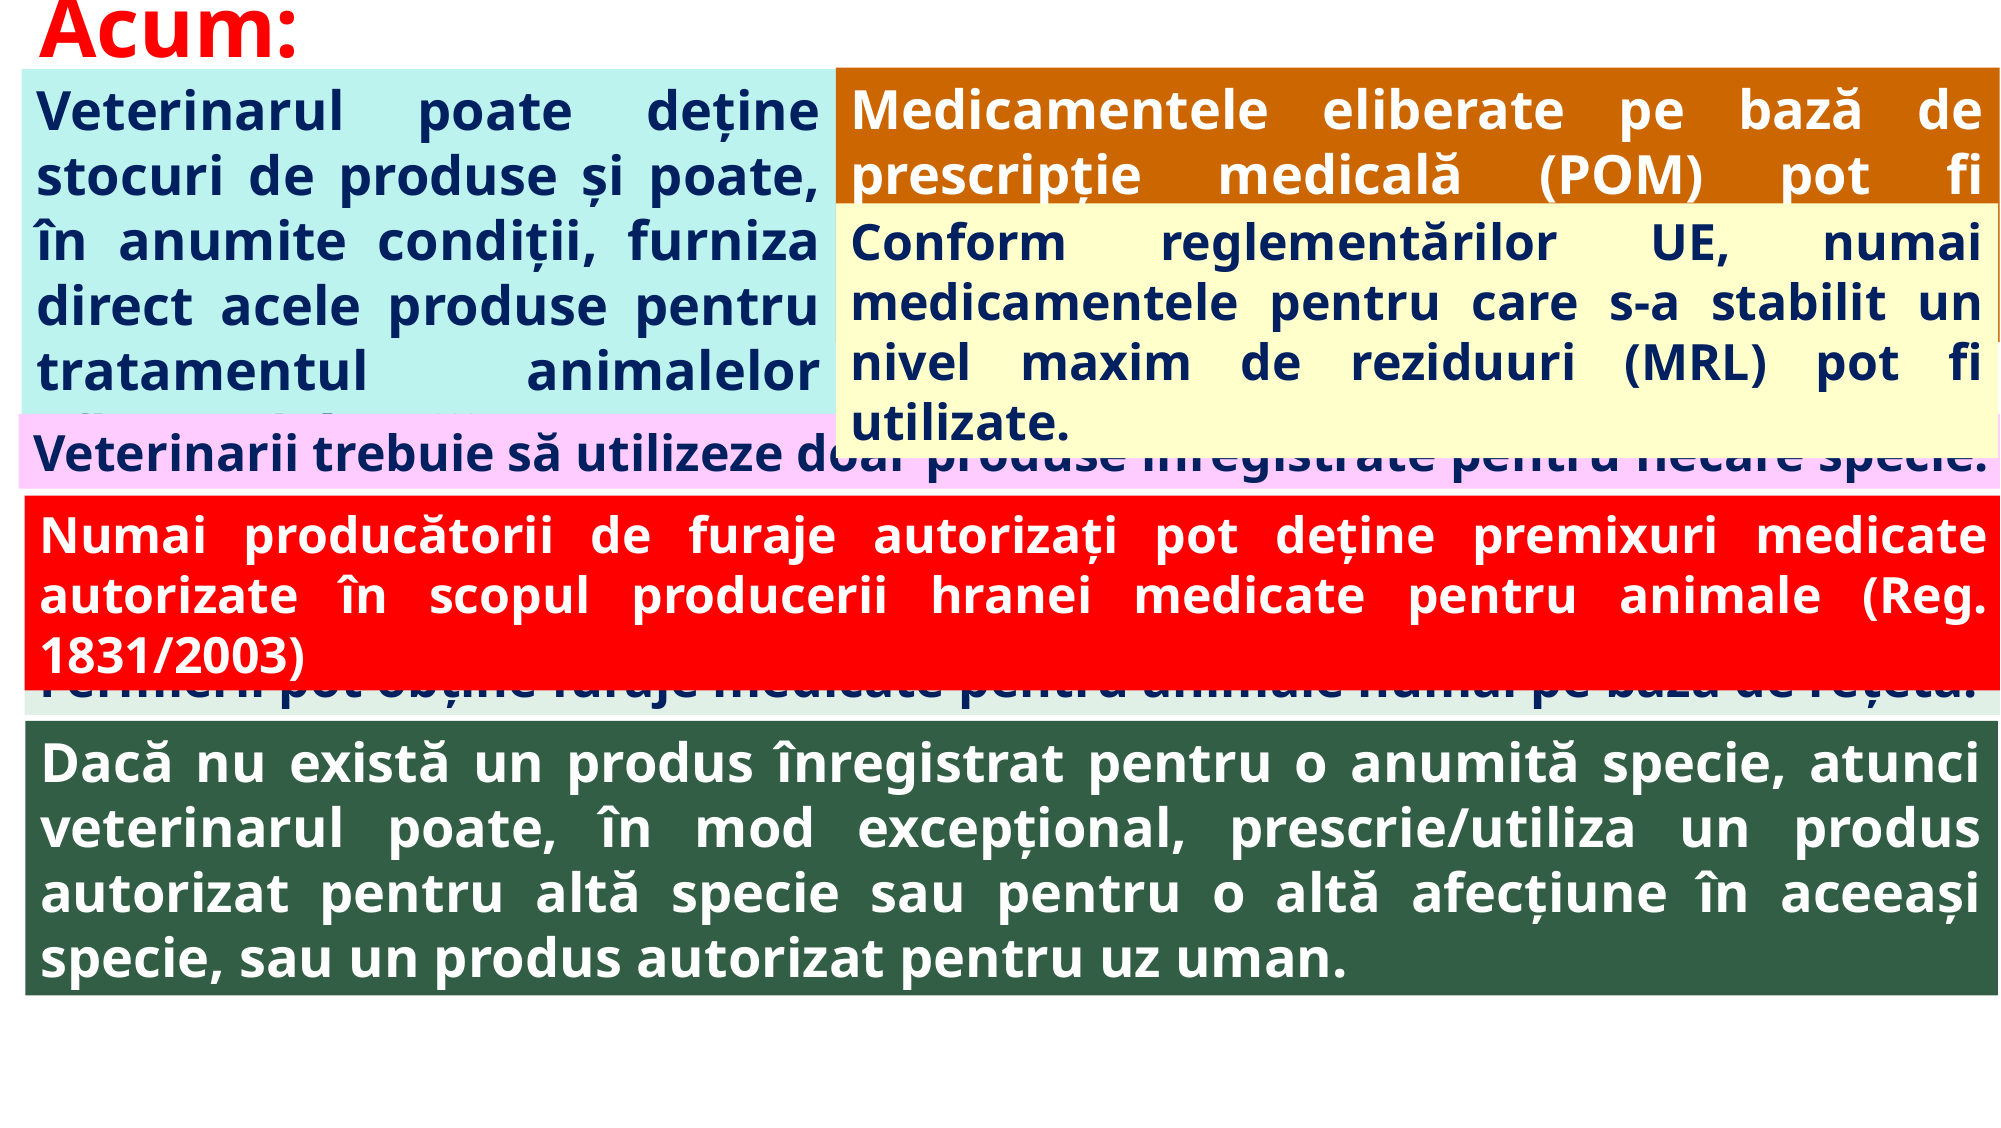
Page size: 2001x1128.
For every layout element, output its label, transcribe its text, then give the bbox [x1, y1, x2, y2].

text_box Dacă nu există un produs înregistrat pentru o anumită specie, atunci veterinarul poate, în mod excepțional, prescrie/utiliza un produs autorizat pentru altă specie sau pentru o altă afecțiune în aceeași specie, sau un produs autorizat pentru uz uman. [25, 720, 1998, 996]
text_box Numai producătorii de furaje autorizați pot deține premixuri medicate autorizate în scopul producerii hranei medicate pentru animale (Reg. 1831/2003) [24, 495, 2000, 691]
text_box Acum: [24, 0, 638, 82]
text_box Conform reglementărilor UE, numai medicamentele pentru care s-a stabilit un nivel maxim de reziduuri (MRL) pot fi utilizate. [835, 203, 1999, 459]
text_box Veterinarul poate deține stocuri de produse și poate, în anumite condiții, furniza direct acele produse pentru tratamentul animalelor aflate sub îngrijirea sa. [21, 69, 835, 413]
text_box Fermierii pot obține furaje medicate pentru animale numai pe bază de rețetă. [24, 691, 2000, 715]
text_box Veterinarii trebuie să utilizeze doar produse înregistrate pentru fiecare specie. [18, 413, 2000, 489]
text_box Medicamentele eliberate pe bază de prescripție medicală (POM) pot fi obținute doar de la o farmacie sau de la un veterinar autorizat. [835, 67, 2000, 343]
